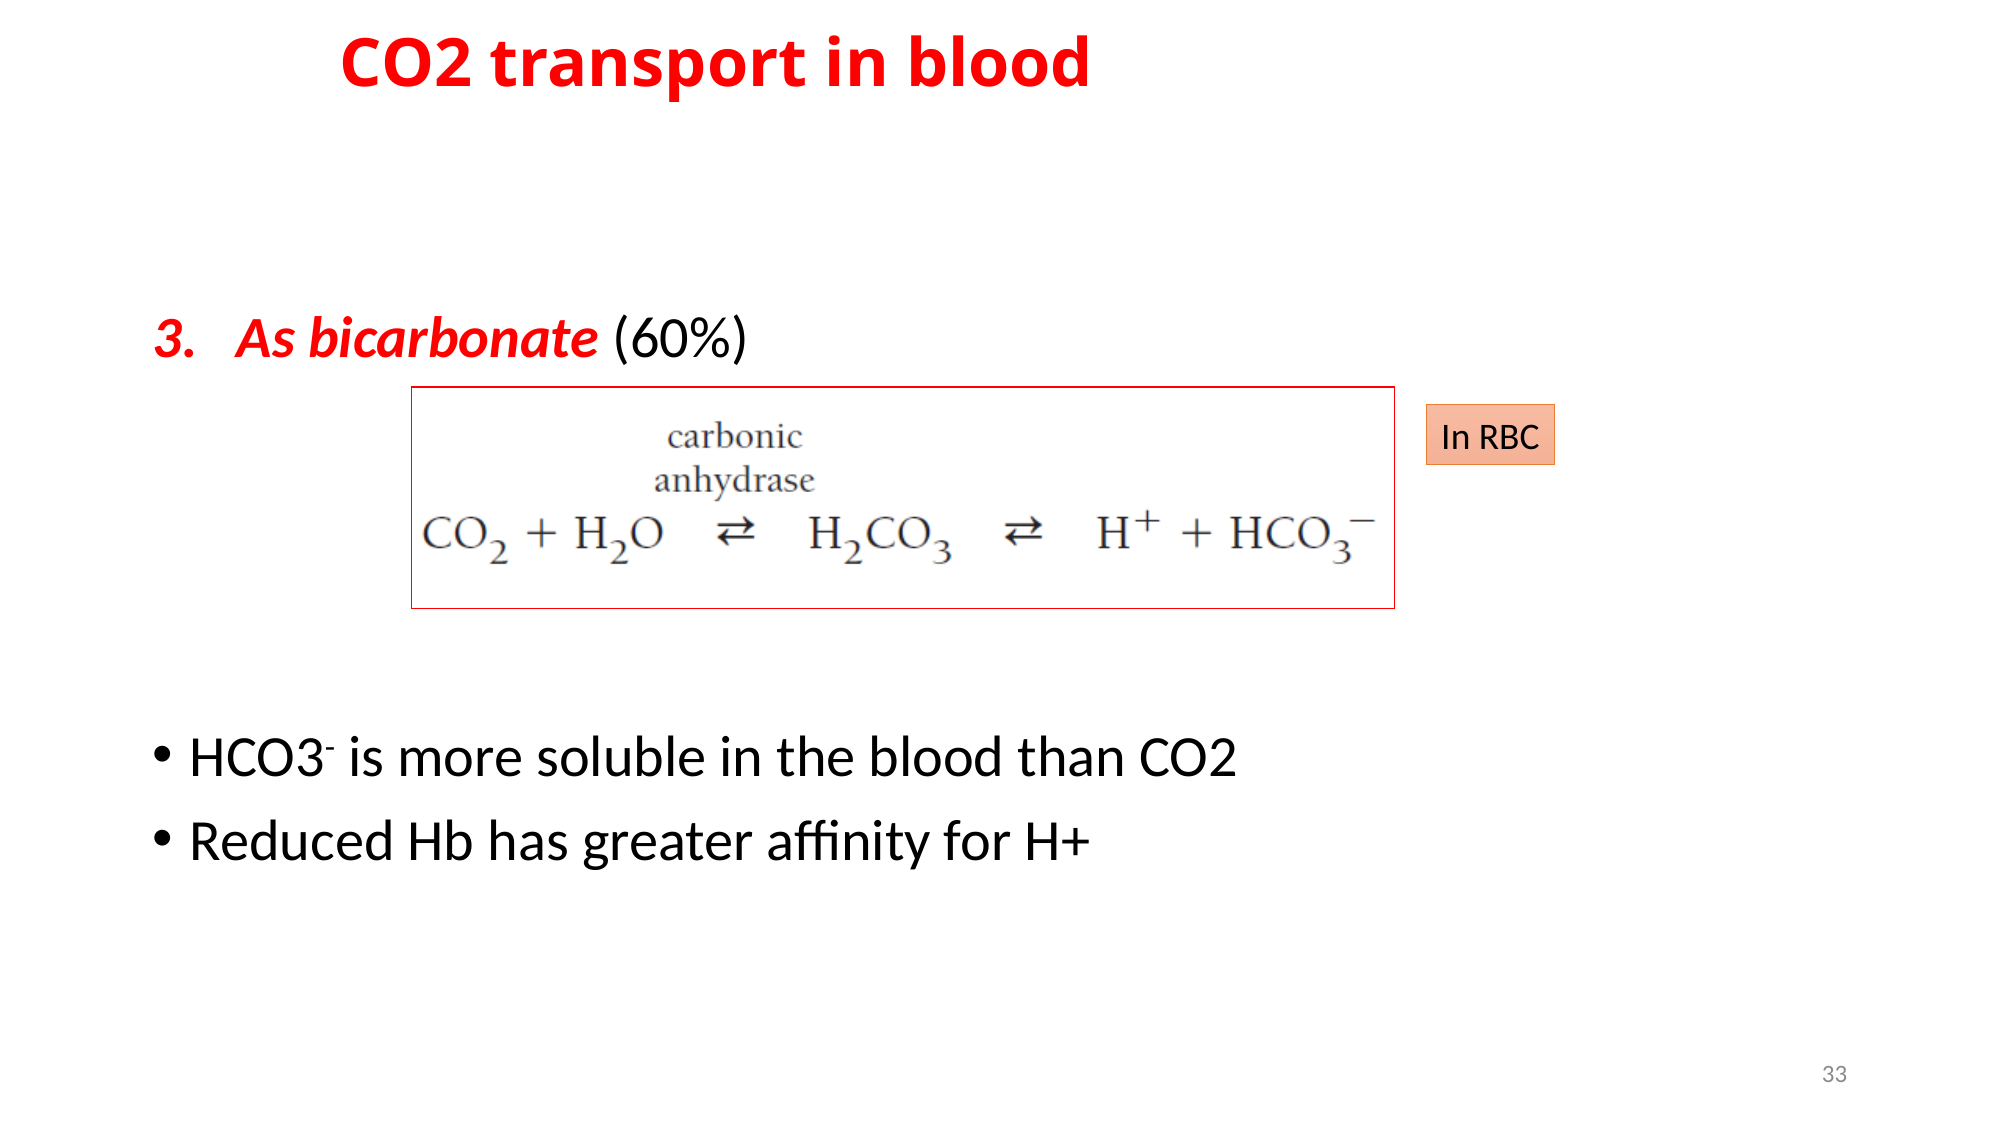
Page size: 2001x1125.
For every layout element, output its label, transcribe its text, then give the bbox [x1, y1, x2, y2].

slide_number 33 [1412, 1042, 1863, 1103]
text_box In RBC [1426, 404, 1555, 465]
picture [412, 387, 1394, 608]
title CO2 transport in blood [324, 12, 1675, 118]
list As bicarbonate (60%) HCO3- is more soluble in the blood than CO2 Reduced Hb has greater affinity for H+ [137, 299, 1863, 1014]
